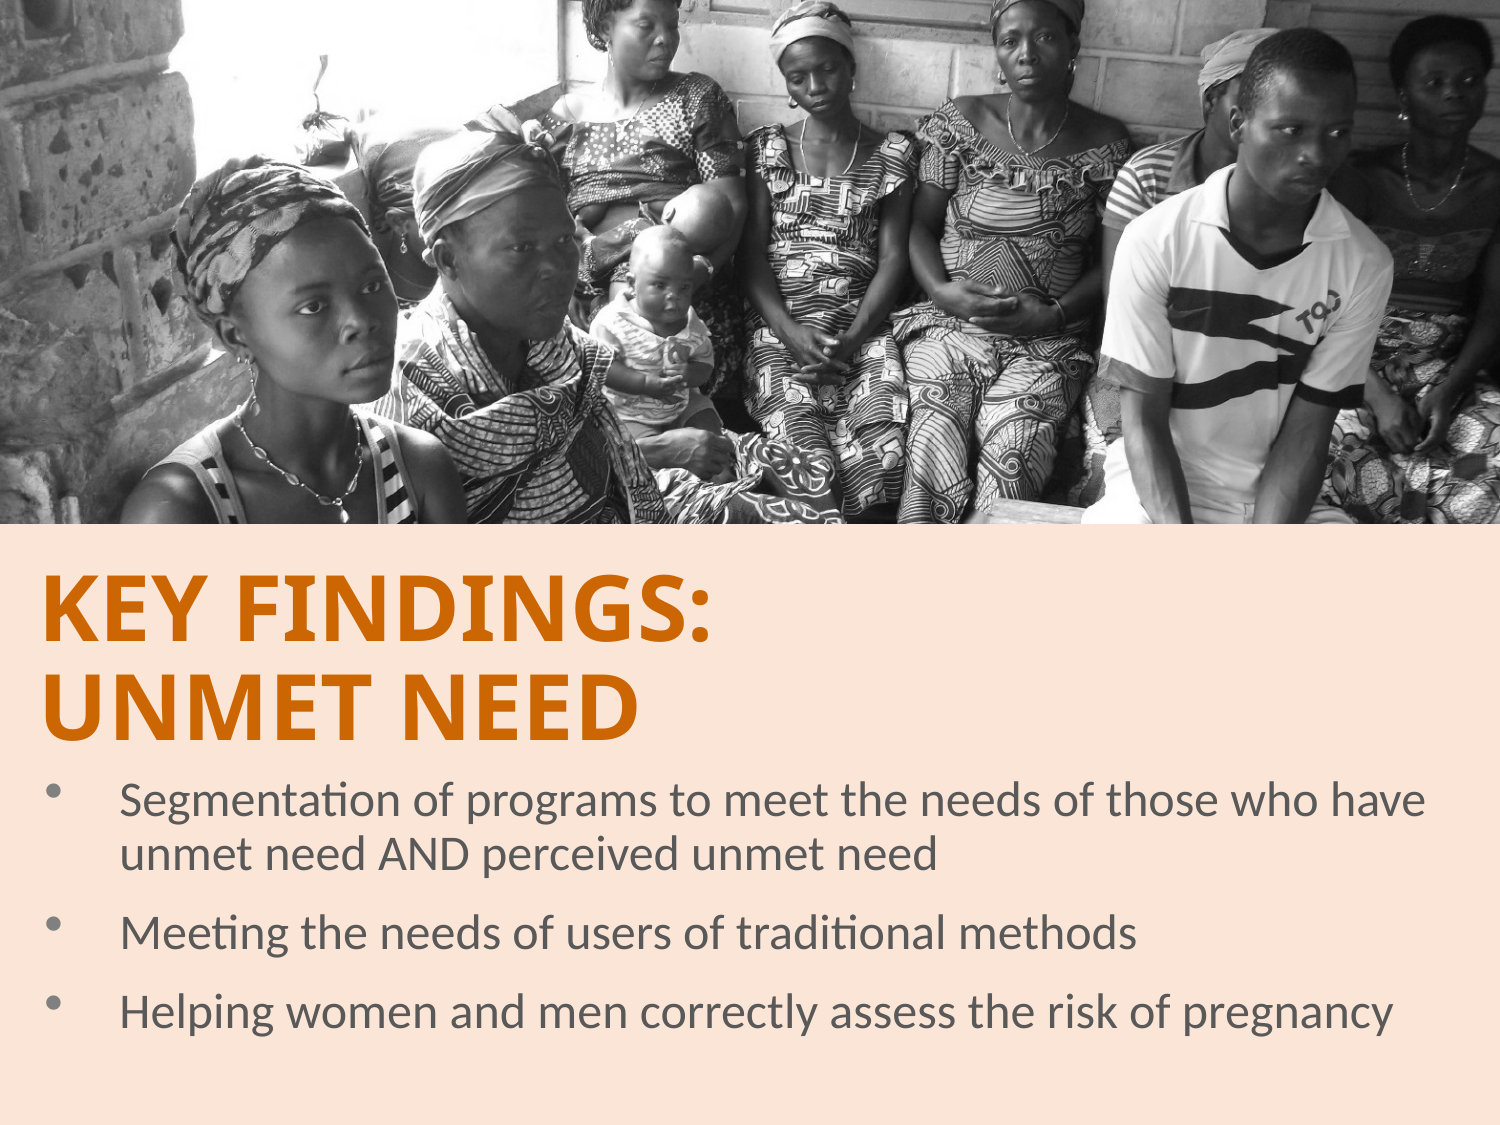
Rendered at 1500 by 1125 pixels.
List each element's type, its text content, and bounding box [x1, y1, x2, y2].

picture [0, 0, 1500, 524]
text_box Segmentation of programs to meet the needs of those who have unmet need AND perceived unmet need Meeting the needs of users of traditional methods Helping women and men correctly assess the risk of pregnancy [10, 747, 1490, 1125]
text_box KEY FINDINGS: UNMET NEED [24, 554, 1500, 731]
